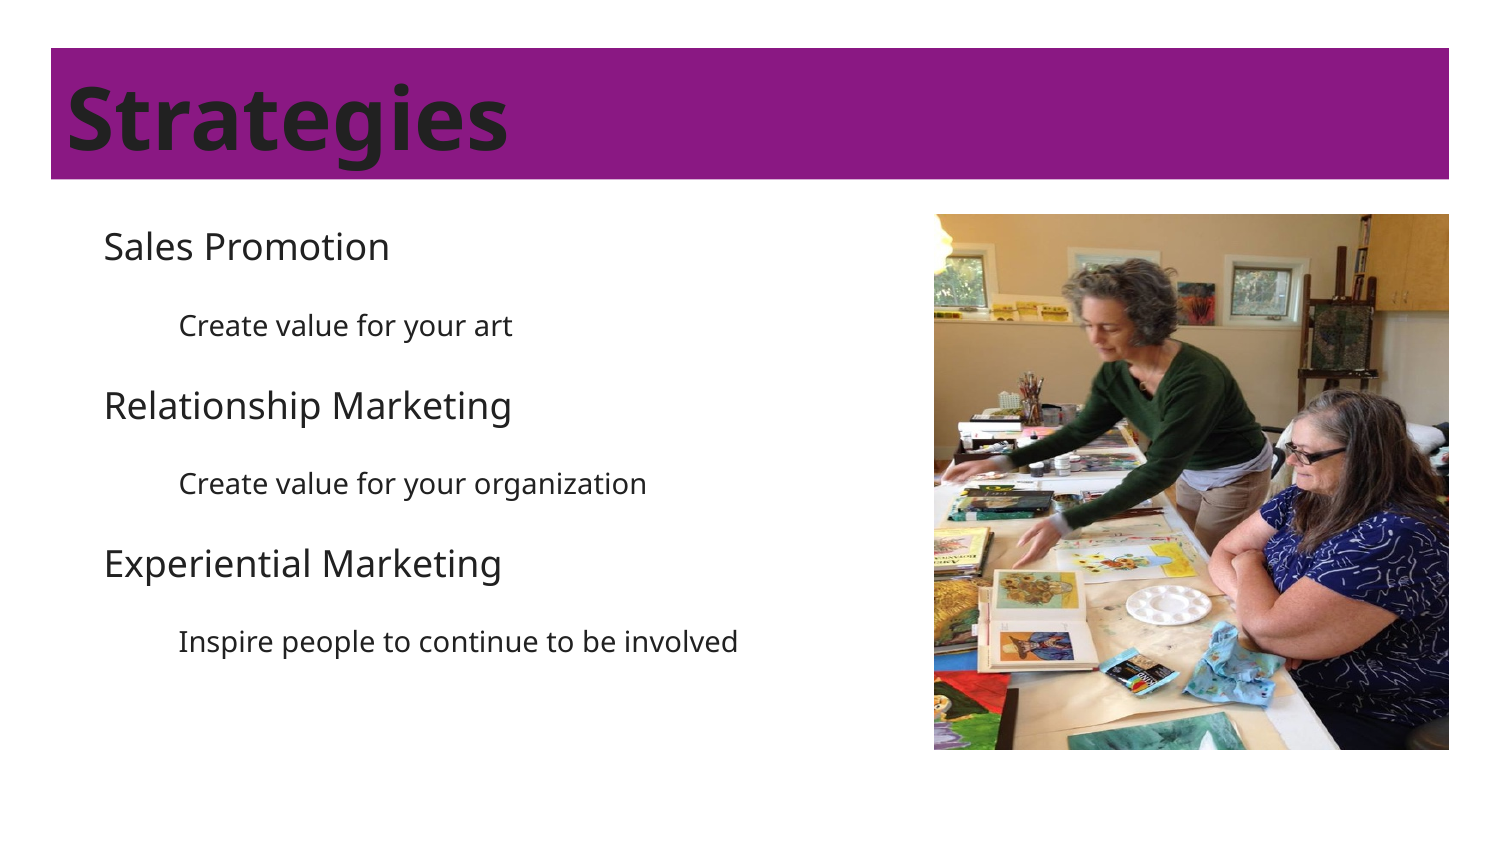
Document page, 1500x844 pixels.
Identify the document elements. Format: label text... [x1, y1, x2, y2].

title Strategies [51, 48, 1449, 180]
list Sales Promotion Create value for your art Relationship Marketing Create value for your organization Experiential Marketing Inspire people to continue to be involved [51, 201, 1449, 750]
picture [933, 214, 1450, 750]
